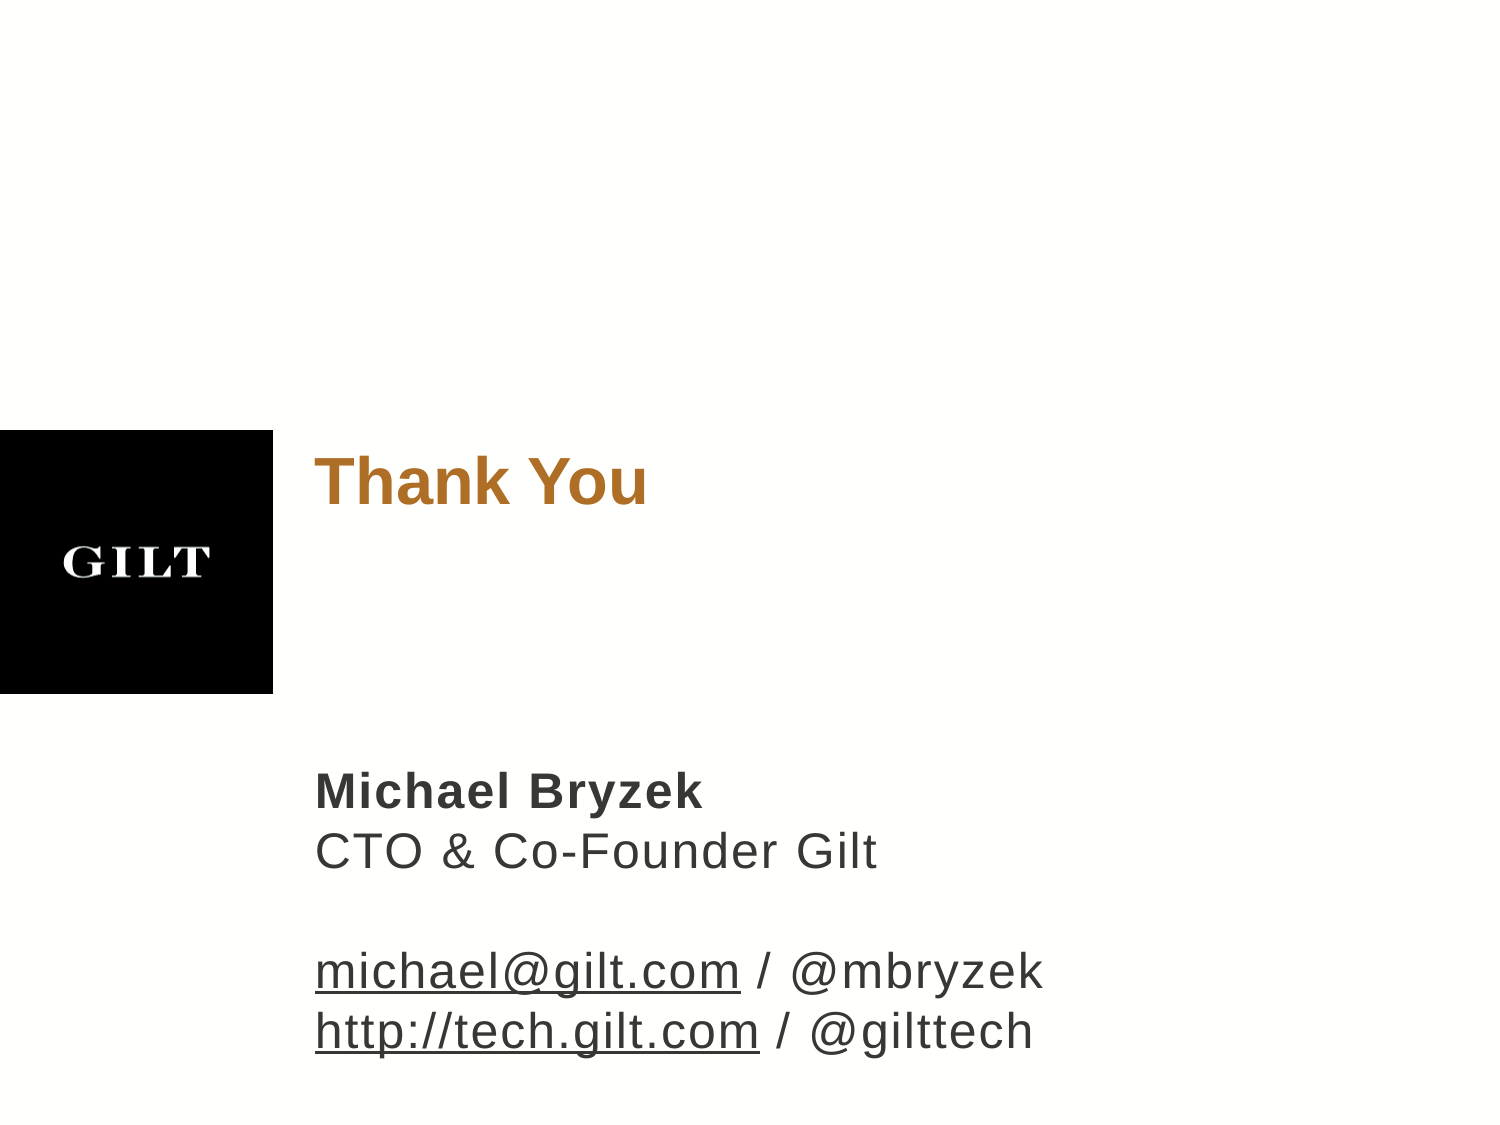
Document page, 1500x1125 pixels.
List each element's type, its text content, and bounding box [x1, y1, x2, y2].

text_box Thank You Michael Bryzek CTO & Co-Founder Gilt michael@gilt.com / @mbryzek http://tech.gilt.com / @gilttech [300, 430, 1359, 1125]
picture [0, 430, 274, 695]
